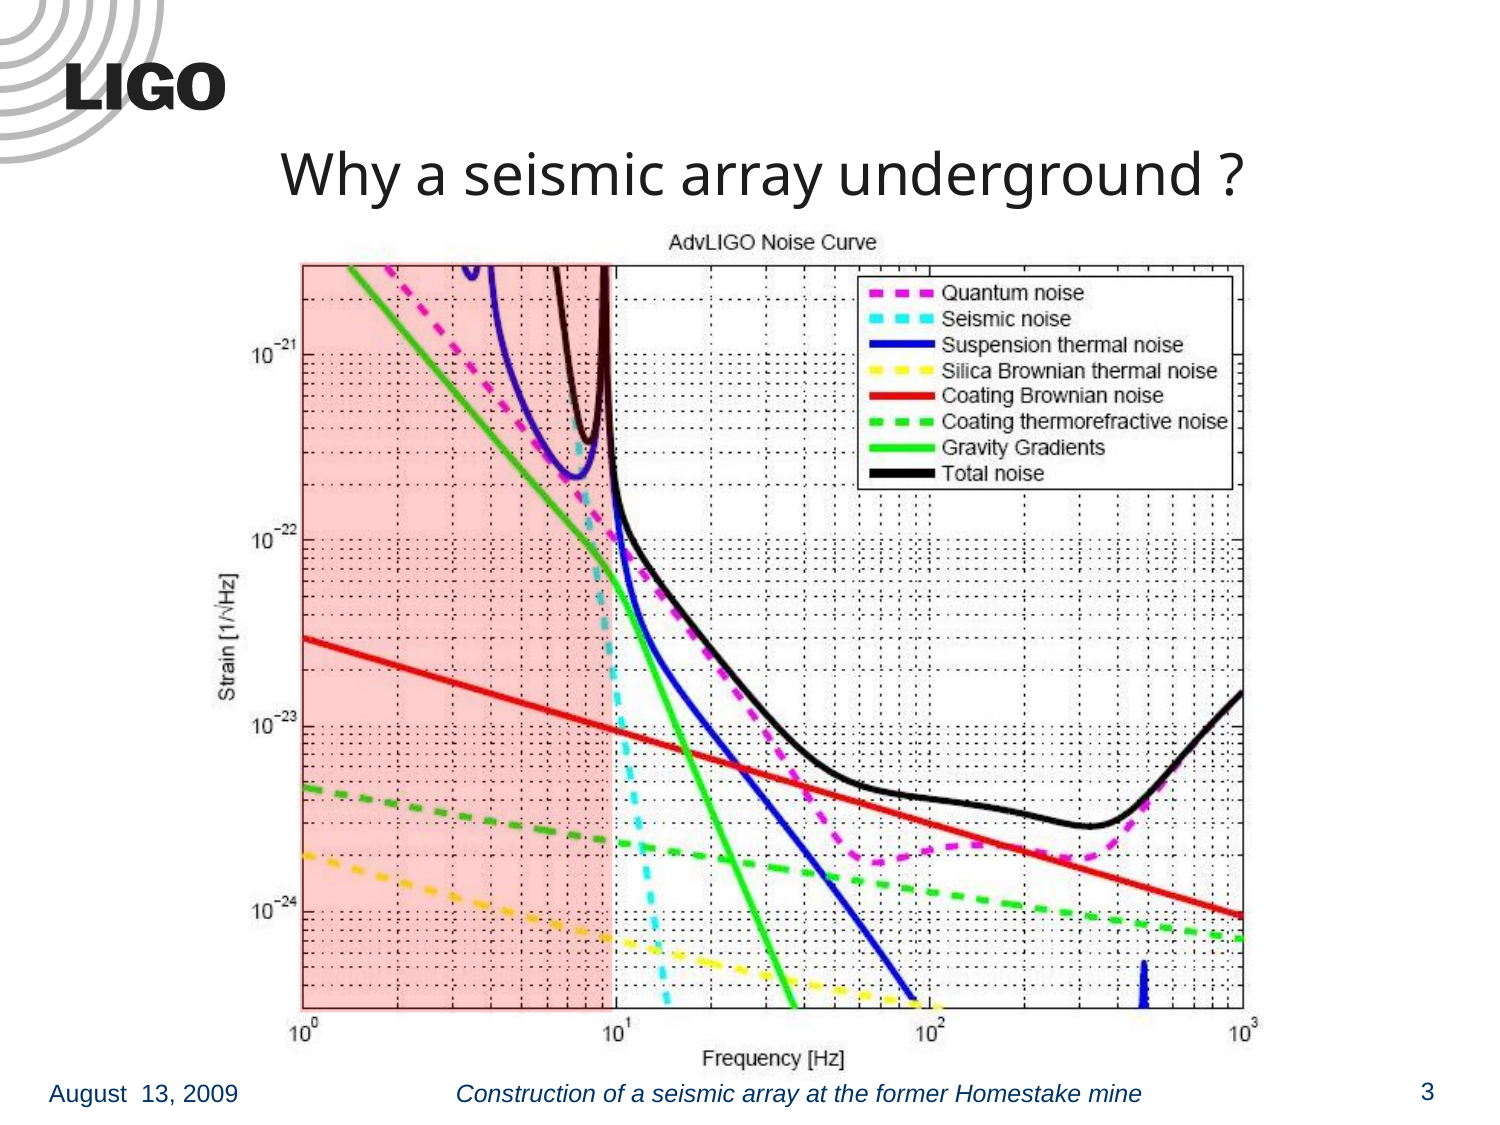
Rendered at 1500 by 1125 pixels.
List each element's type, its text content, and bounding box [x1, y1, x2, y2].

picture [199, 224, 1313, 1092]
footer Construction of a seismic array at the former Homestake mine [349, 1100, 1251, 1116]
title Why a seismic array underground ? [124, 137, 1401, 379]
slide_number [12, 1037, 263, 1116]
picture [0, 0, 225, 164]
